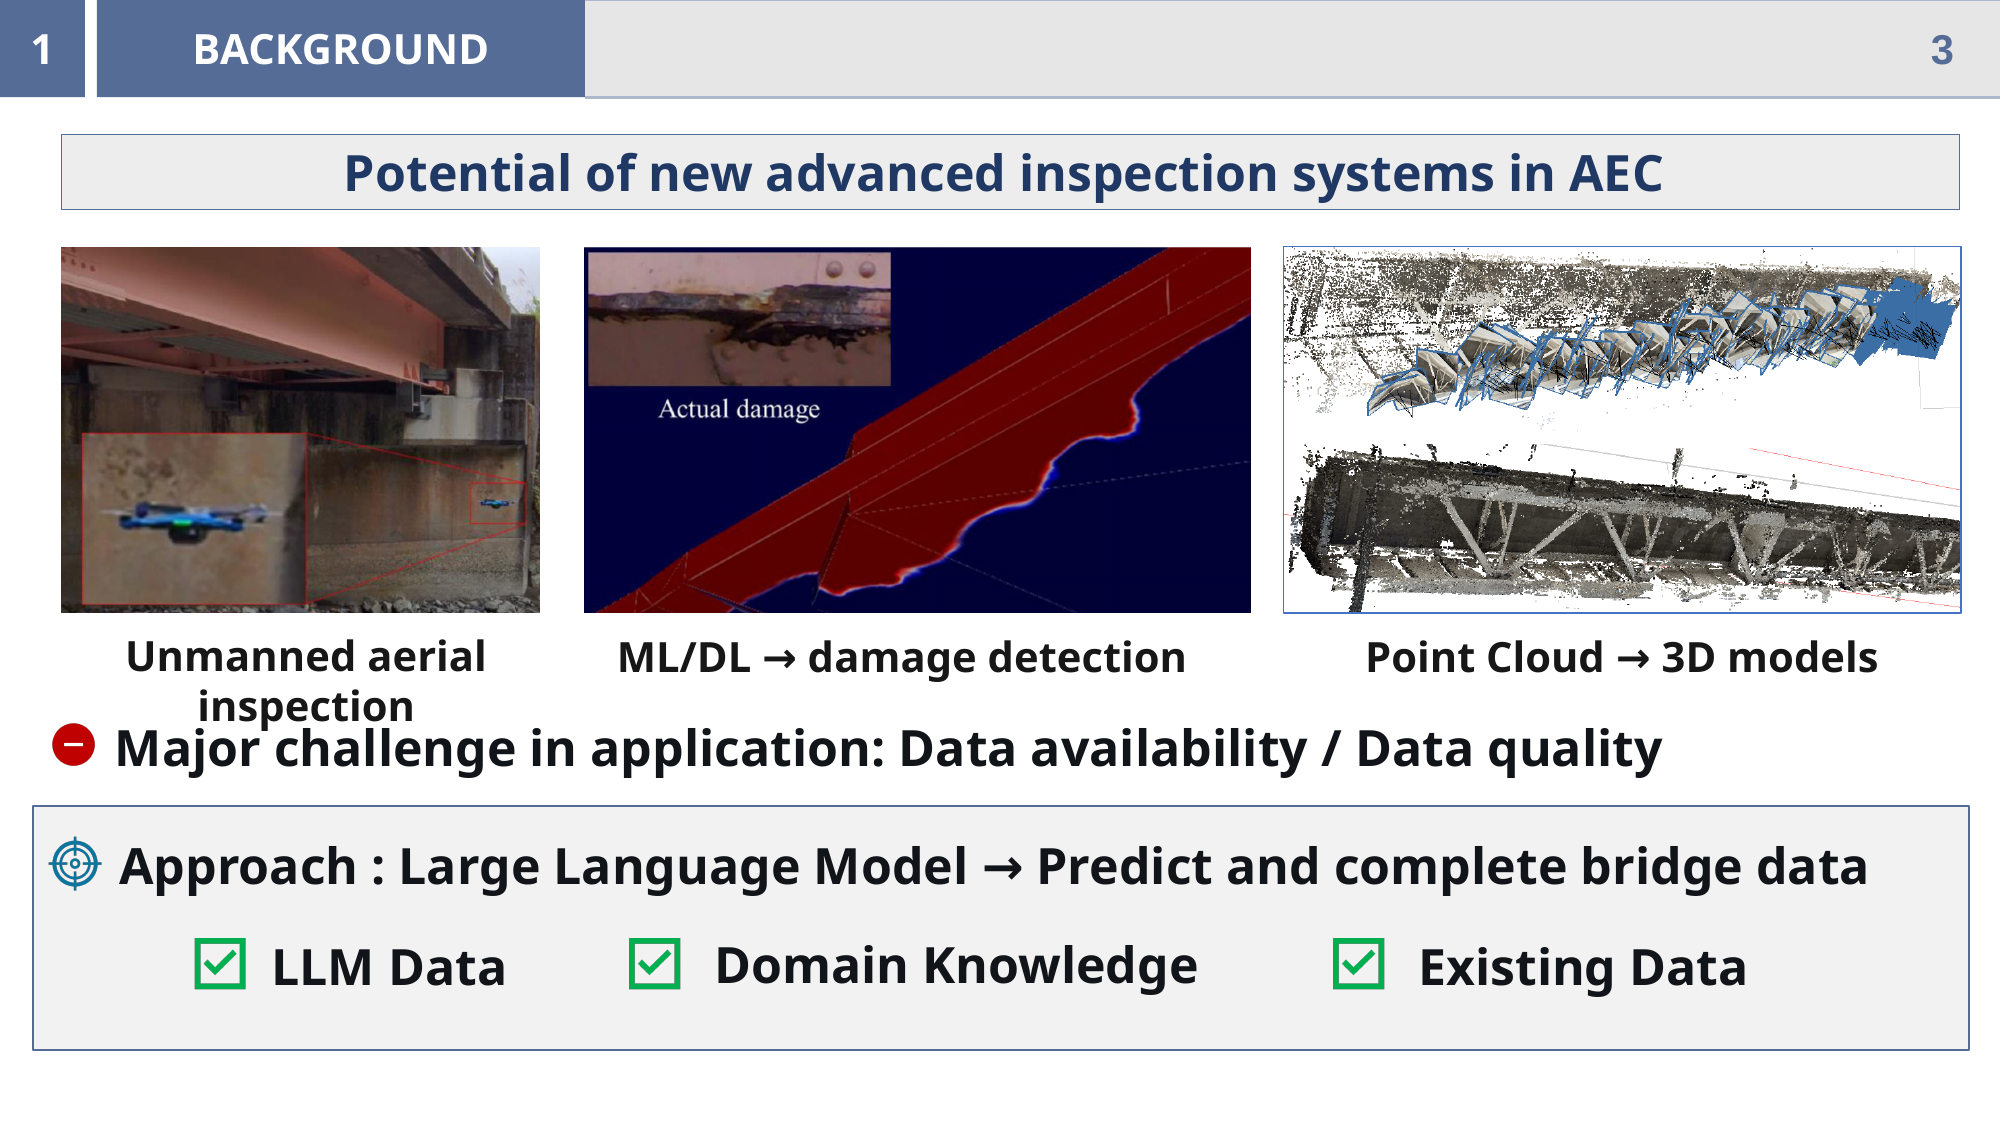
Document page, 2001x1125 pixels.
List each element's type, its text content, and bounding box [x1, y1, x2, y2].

text_box [32, 806, 1970, 1050]
text_box [586, 1, 999, 96]
text_box Potential of new advanced inspection systems in AEC [61, 134, 1960, 210]
text_box Approach : Large Language Model → Predict and complete bridge data [104, 826, 1927, 902]
text_box 1 [0, 0, 86, 98]
picture [584, 247, 1251, 613]
slide_number 3 [1882, 17, 1970, 78]
picture [47, 718, 100, 771]
text_box Major challenge in application: Data availability / Data quality [100, 709, 1883, 785]
text_box LLM Data [265, 927, 554, 1003]
text_box [999, 1, 1501, 96]
picture [174, 918, 265, 1009]
picture [44, 832, 106, 895]
text_box Point Cloud → 3D models [1259, 622, 1985, 688]
text_box Existing Data [1404, 927, 1970, 1003]
text_box Domain Knowledge [700, 926, 1265, 1001]
text_box Unmanned aerial inspection [27, 622, 585, 738]
picture [61, 247, 540, 613]
text_box BACKGROUND [96, 0, 586, 98]
picture [609, 918, 700, 1009]
text_box ML/DL → damage detection [539, 622, 1259, 688]
text_box [1501, 1, 2000, 96]
picture [1284, 247, 1961, 613]
picture [1313, 918, 1404, 1009]
